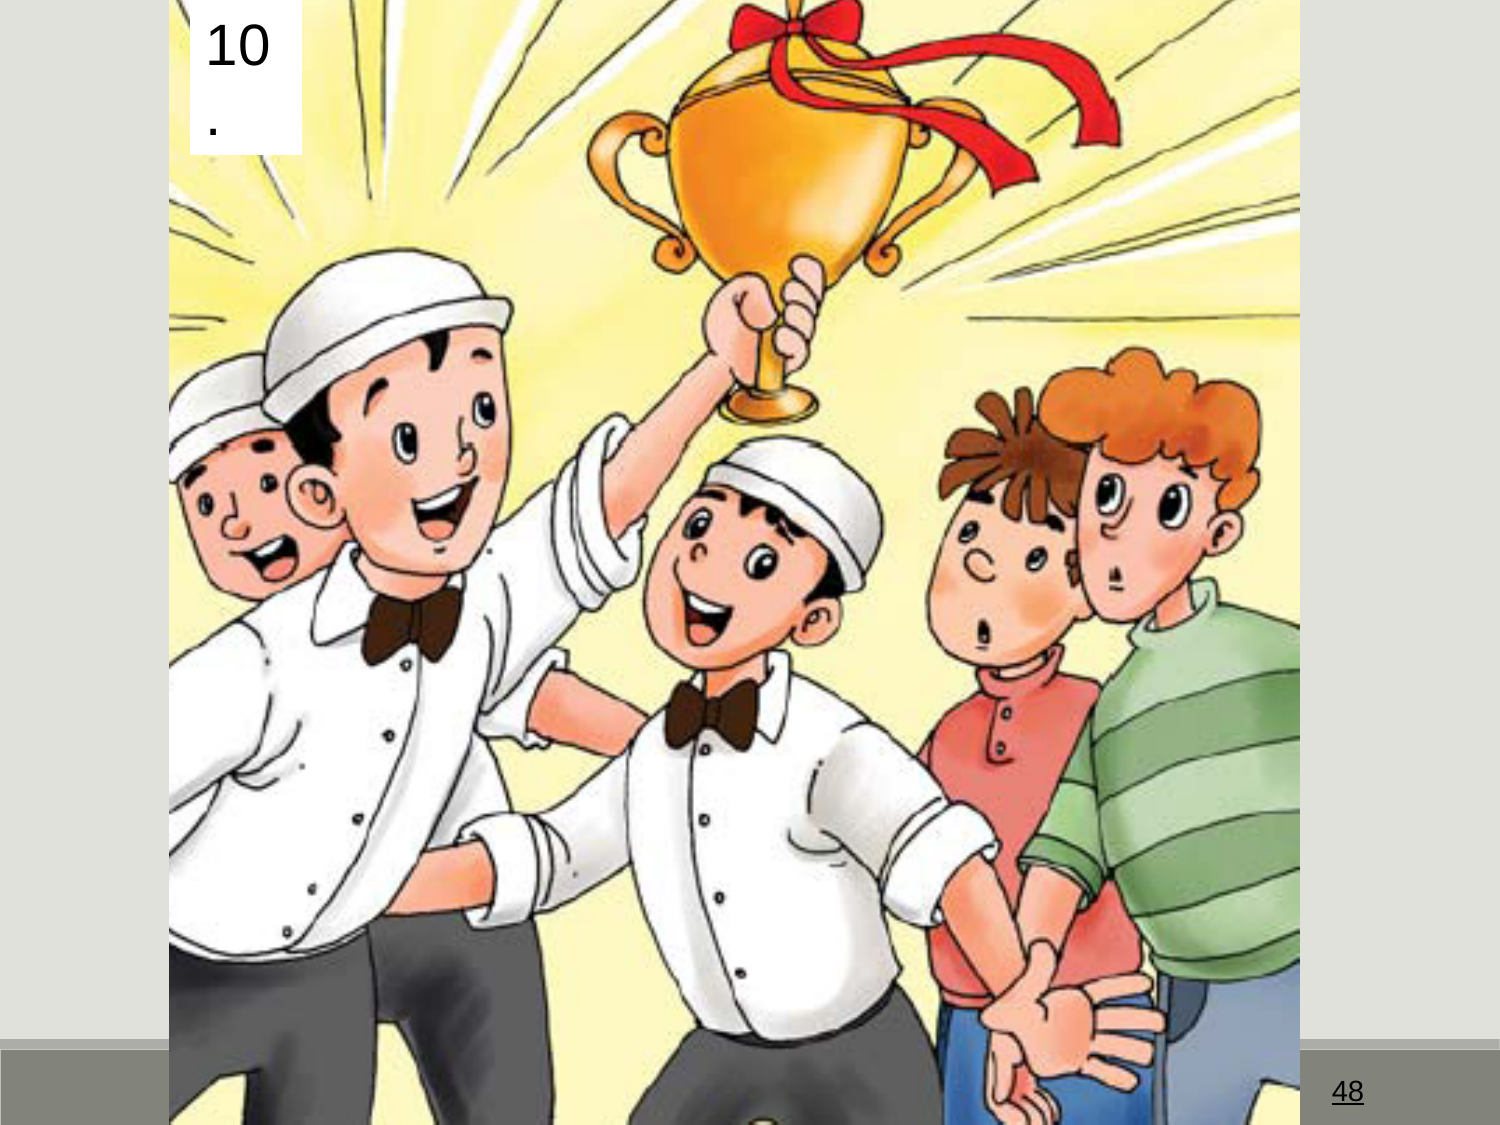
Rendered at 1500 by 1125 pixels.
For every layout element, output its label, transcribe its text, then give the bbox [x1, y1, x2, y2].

slide_number 48 [1309, 1059, 1380, 1120]
picture [169, 0, 1301, 1125]
